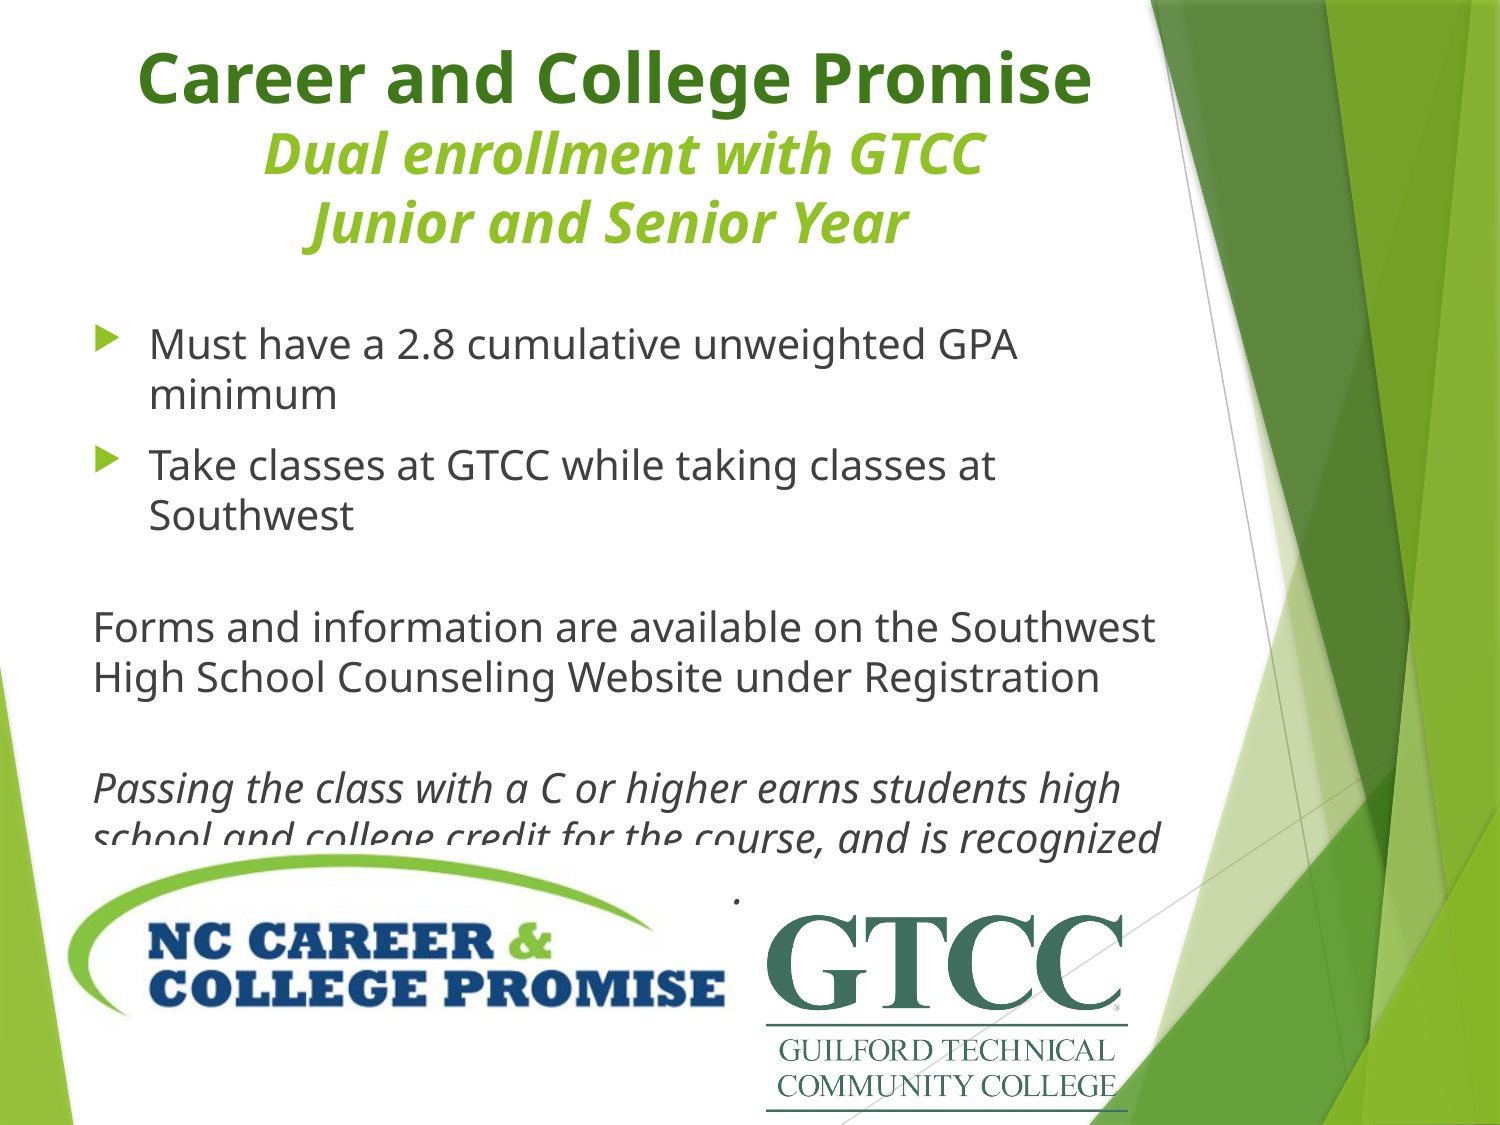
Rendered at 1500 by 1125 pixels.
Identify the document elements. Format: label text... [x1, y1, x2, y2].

list Must have a 2.8 cumulative unweighted GPA minimum Take classes at GTCC while taking classes at Southwest Forms and information are available on the Southwest High School Counseling Website under Registration Passing the class with a C or higher earns students high school and college credit for the course, and is recognized by all NC University system schools. [77, 309, 1225, 960]
title Career and College Promise Dual enrollment with GTCC Junior and Senior Year [62, 26, 1188, 307]
picture [765, 914, 1129, 1112]
picture [59, 844, 735, 1030]
